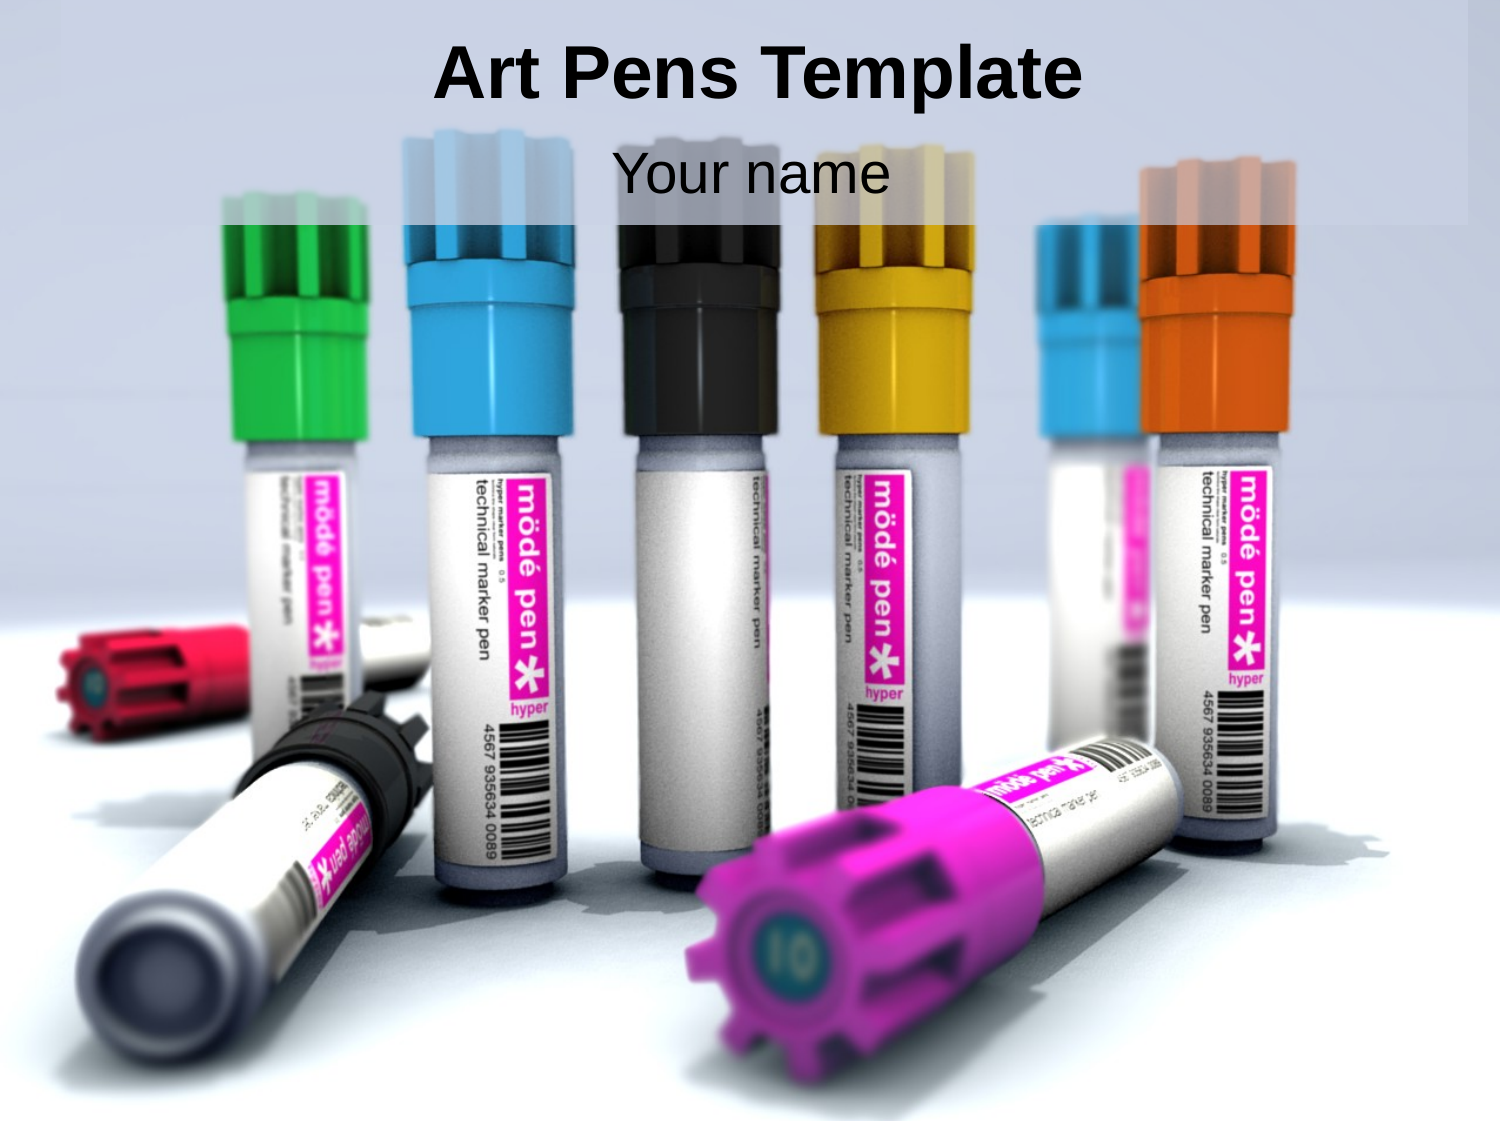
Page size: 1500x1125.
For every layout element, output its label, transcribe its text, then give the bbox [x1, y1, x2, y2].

subtitle Your name [227, 127, 1278, 207]
picture [0, 0, 1500, 1121]
title Art Pens Template [121, 9, 1397, 128]
